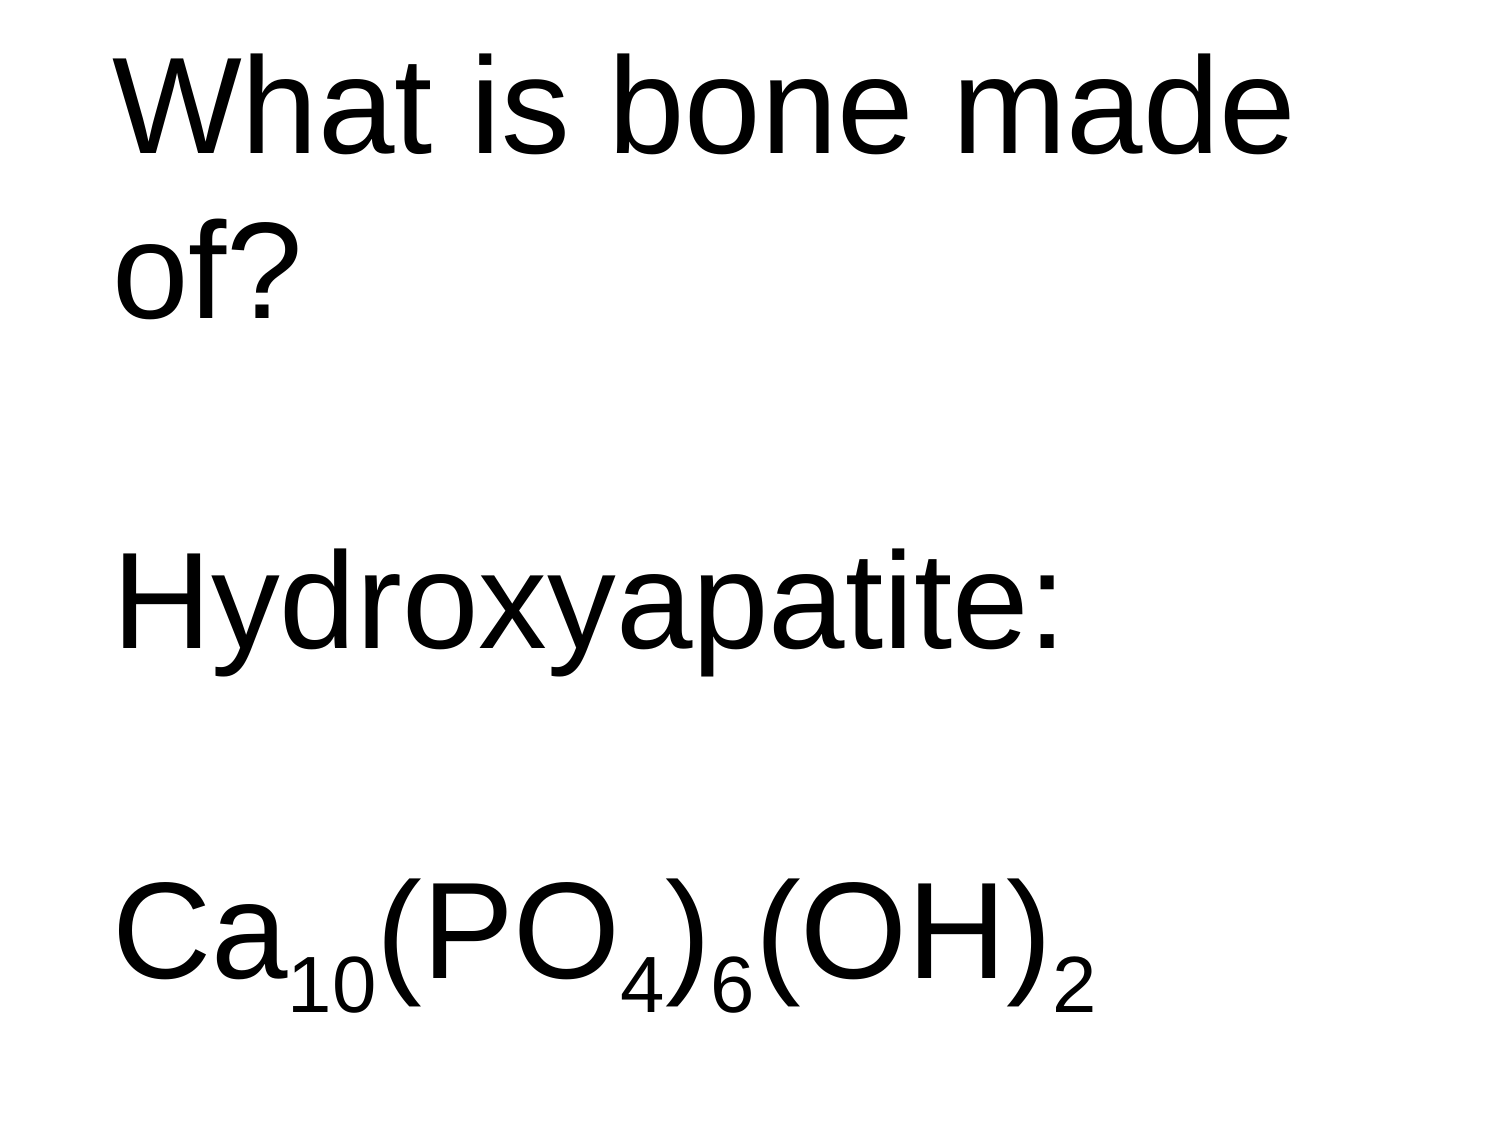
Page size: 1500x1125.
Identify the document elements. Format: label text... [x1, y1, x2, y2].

text_box What is bone made of? Hydroxyapatite: Ca10(PO4)6(OH)2 [97, 8, 1500, 1036]
